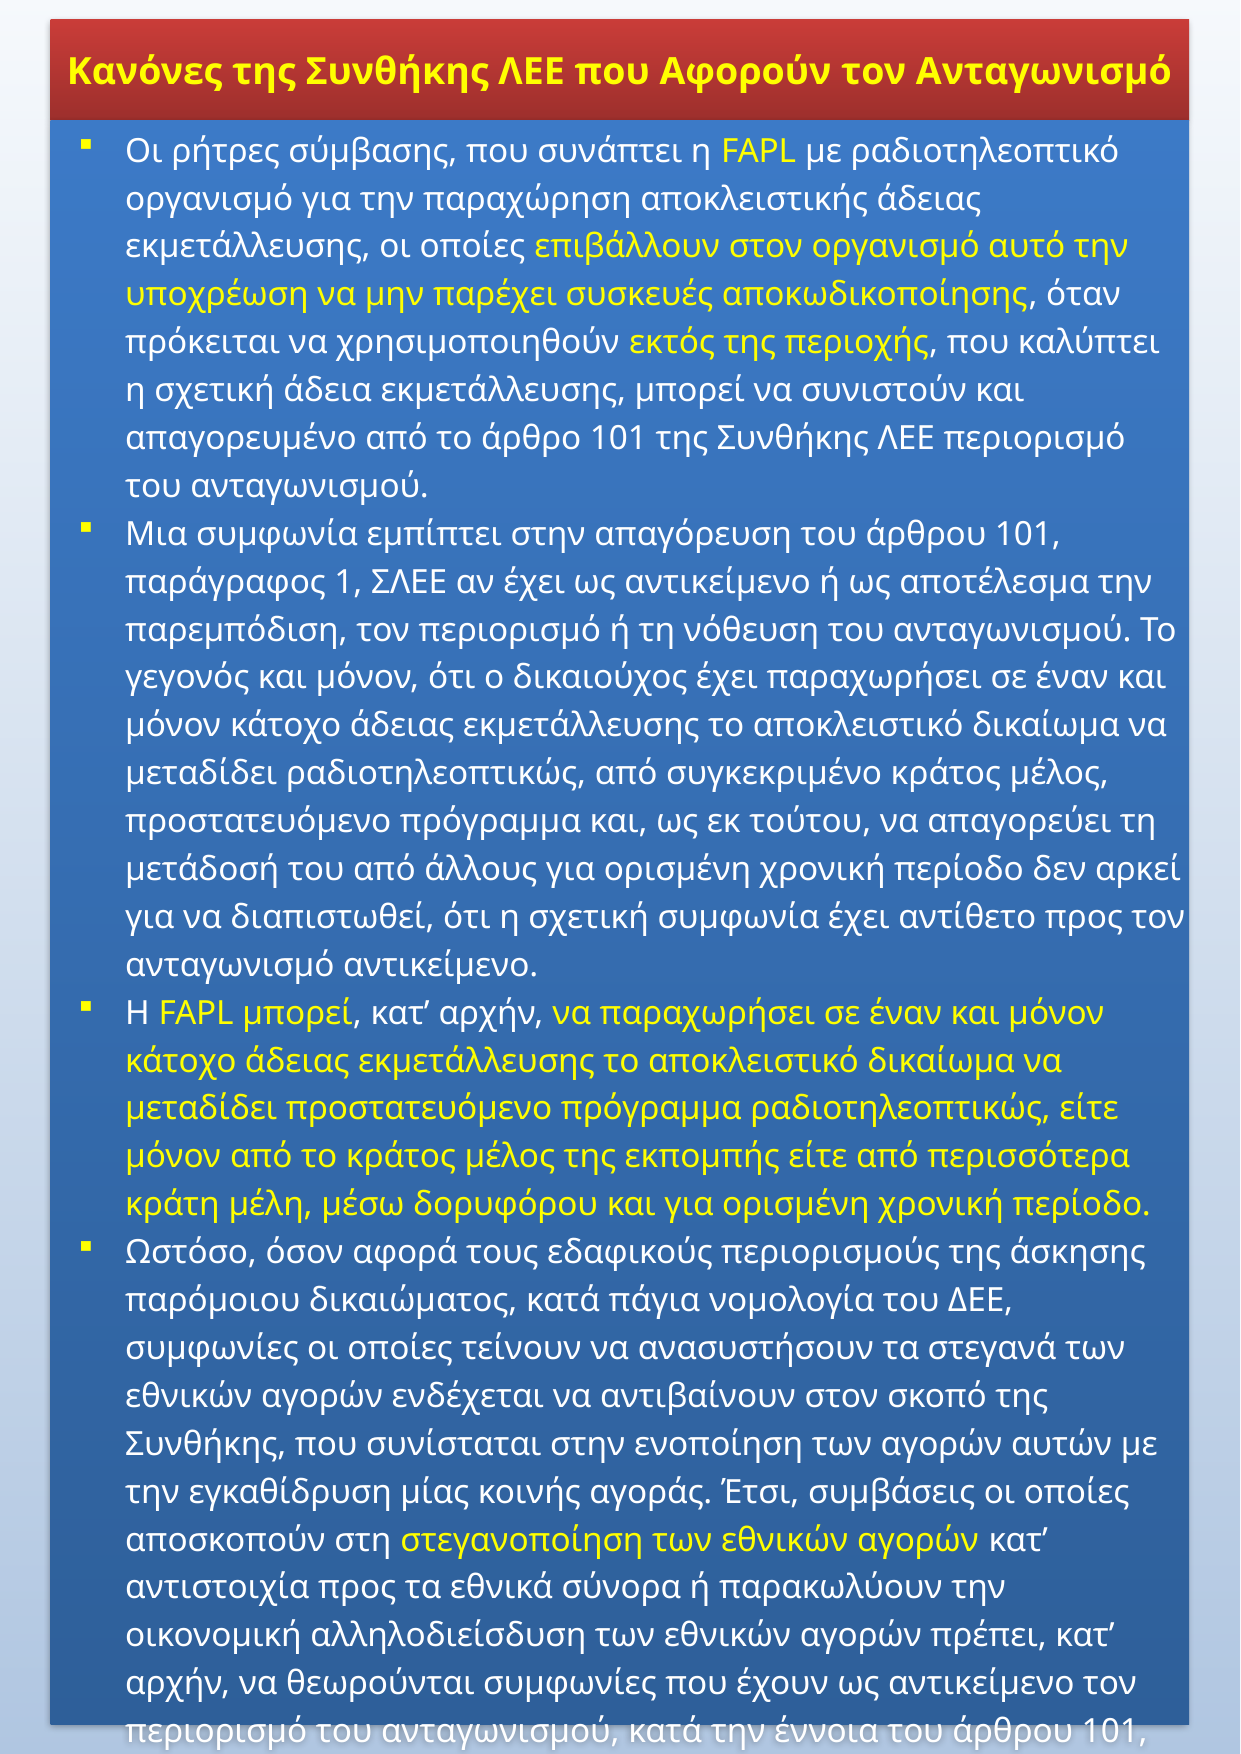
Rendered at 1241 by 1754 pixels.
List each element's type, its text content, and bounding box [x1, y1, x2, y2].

text_box Κανόνες της Συνθήκης ΛΕΕ που Αφορούν τον Ανταγωνισμό [50, 19, 1190, 119]
text_box Οι ρήτρες σύμβασης, που συνάπτει η FAPL με ραδιοτηλεοπτικό οργανισμό για την παραχώρηση αποκλειστικής άδειας εκμετάλλευσης, οι οποίες επιβάλλουν στον οργανισμό αυτό την υποχρέωση να μην παρέχει συσκευές αποκωδικοποίησης, όταν πρόκειται να χρησιμοποιηθούν εκτός της περιοχής, που καλύπτει η σχετική άδεια εκμετάλλευσης, μπορεί να συνιστούν και απαγορευμένο από το άρθρο 101 της Συνθήκης ΛΕΕ περιορισμό του ανταγωνισμού. Μια συμφωνία εμπίπτει στην απαγόρευση του άρθρου 101, παράγραφος 1, ΣΛΕΕ αν έχει ως αντικείμενο ή ως αποτέλεσμα την παρεμπόδιση, τον περιορισμό ή τη νόθευση του ανταγωνισμού. Το γεγονός και μόνον, ότι ο δικαιούχος έχει παραχωρήσει σε έναν και μόνον κάτοχο άδειας εκμετάλλευσης το αποκλειστικό δικαίωμα να μεταδίδει ραδιοτηλεοπτικώς, από συγκεκριμένο κράτος μέλος, προστατευόμενο πρόγραμμα και, ως εκ τούτου, να απαγορεύει τη μετάδοσή του από άλλους για ορισμένη χρονική περίοδο δεν αρκεί για να διαπιστωθεί, ότι η σχετική συμφωνία έχει αντίθετο προς τον ανταγωνισμό αντικείμενο. Η FAPL μπορεί, κατ’ αρχήν, να παραχωρήσει σε έναν και μόνον κάτοχο άδειας εκμετάλλευσης το αποκλειστικό δικαίωμα να μεταδίδει προστατευόμενο πρόγραμμα ραδιοτηλεοπτικώς, είτε μόνον από το κράτος μέλος της εκπομπής είτε από περισσότερα κράτη μέλη, μέσω δορυφόρου και για ορισμένη χρονική περίοδο. Ωστόσο, όσον αφορά τους εδαφικούς περιορισμούς της άσκησης παρόμοιου δικαιώματος, κατά πάγια νομολογία του ΔΕΕ, συμφωνίες οι οποίες τείνουν να ανασυστήσουν τα στεγανά των εθνικών αγορών ενδέχεται να αντιβαίνουν στον σκοπό της Συνθήκης, που συνίσταται στην ενοποίηση των αγορών αυτών με την εγκαθίδρυση μίας κοινής αγοράς. Έτσι, συμβάσεις οι οποίες αποσκοπούν στη στεγανοποίηση των εθνικών αγορών κατ’ αντιστοιχία προς τα εθνικά σύνορα ή παρακωλύουν την οικονομική αλληλοδιείσδυση των εθνικών αγορών πρέπει, κατ’ αρχήν, να θεωρούνται συμφωνίες που έχουν ως αντικείμενο τον περιορισμό του ανταγωνισμού, κατά την έννοια του άρθρου 101, παράγραφος 1, ΣΛΕΕ. [50, 120, 1190, 1725]
